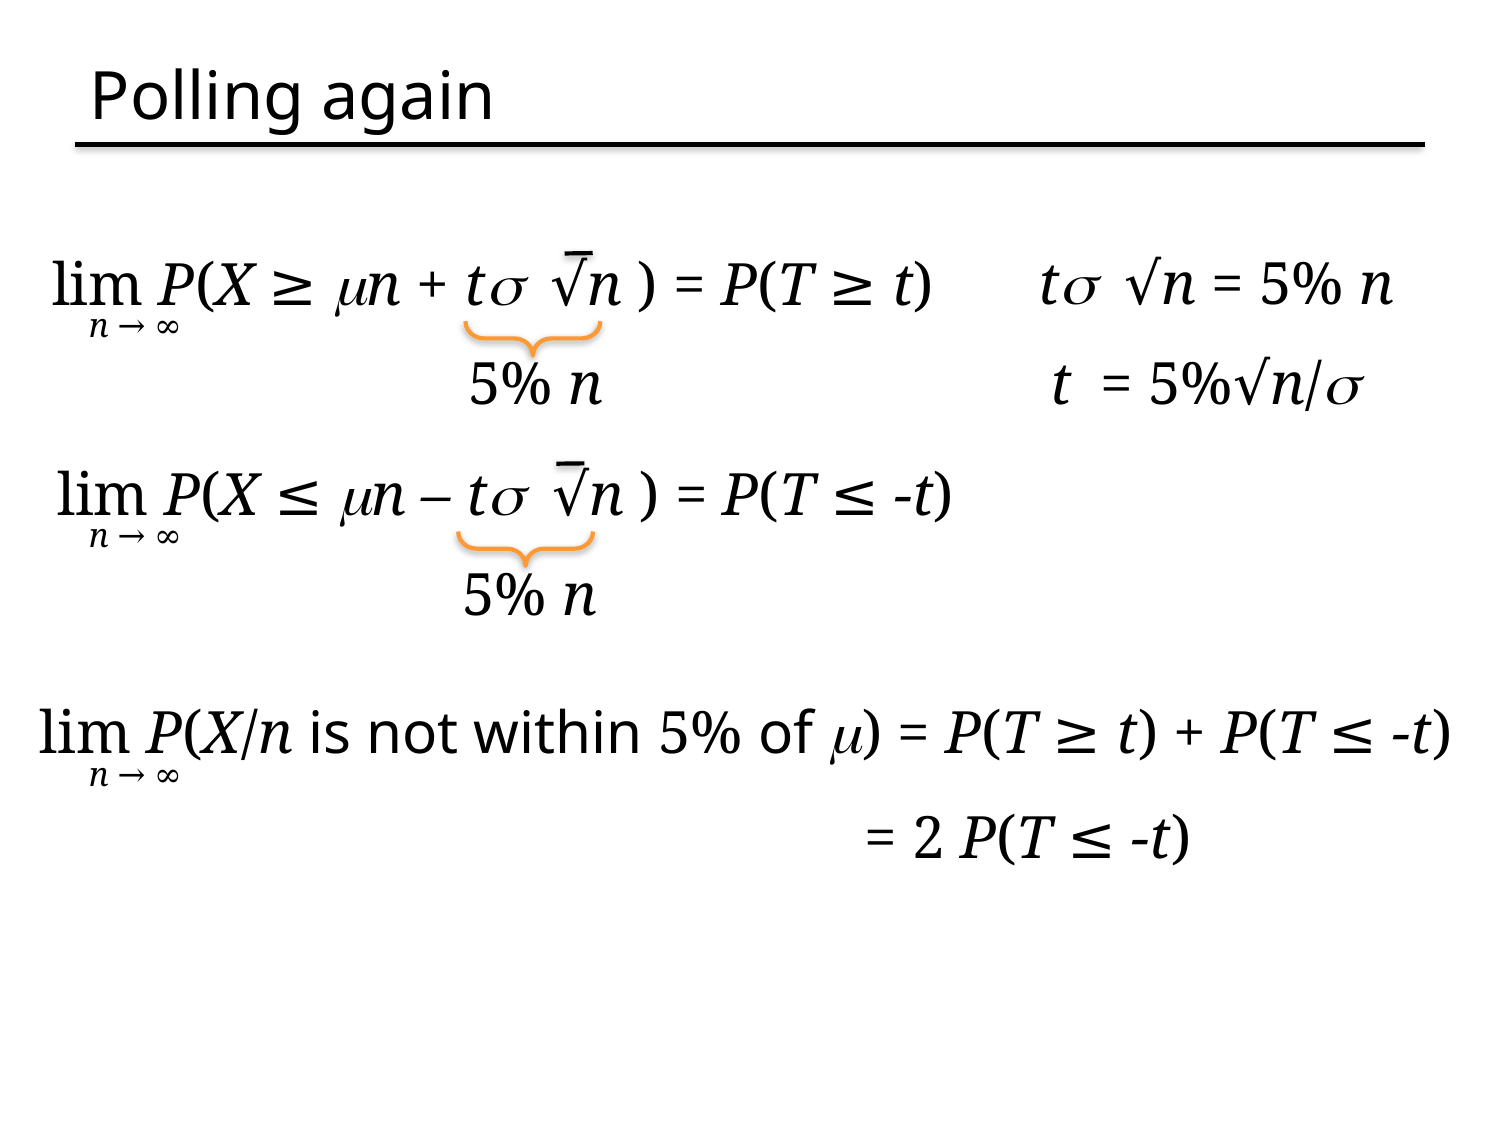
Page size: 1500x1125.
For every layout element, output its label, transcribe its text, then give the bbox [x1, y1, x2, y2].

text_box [74, 687, 1409, 802]
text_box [74, 449, 928, 563]
text_box t = 5%√n/s [1035, 338, 1388, 424]
text_box = 2 P(T ≤ -t) [849, 809, 1206, 878]
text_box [456, 531, 603, 636]
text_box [462, 320, 610, 425]
title Polling again [75, 45, 1425, 145]
text_box ts √n = 5% n [1023, 238, 1425, 324]
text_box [74, 238, 903, 353]
